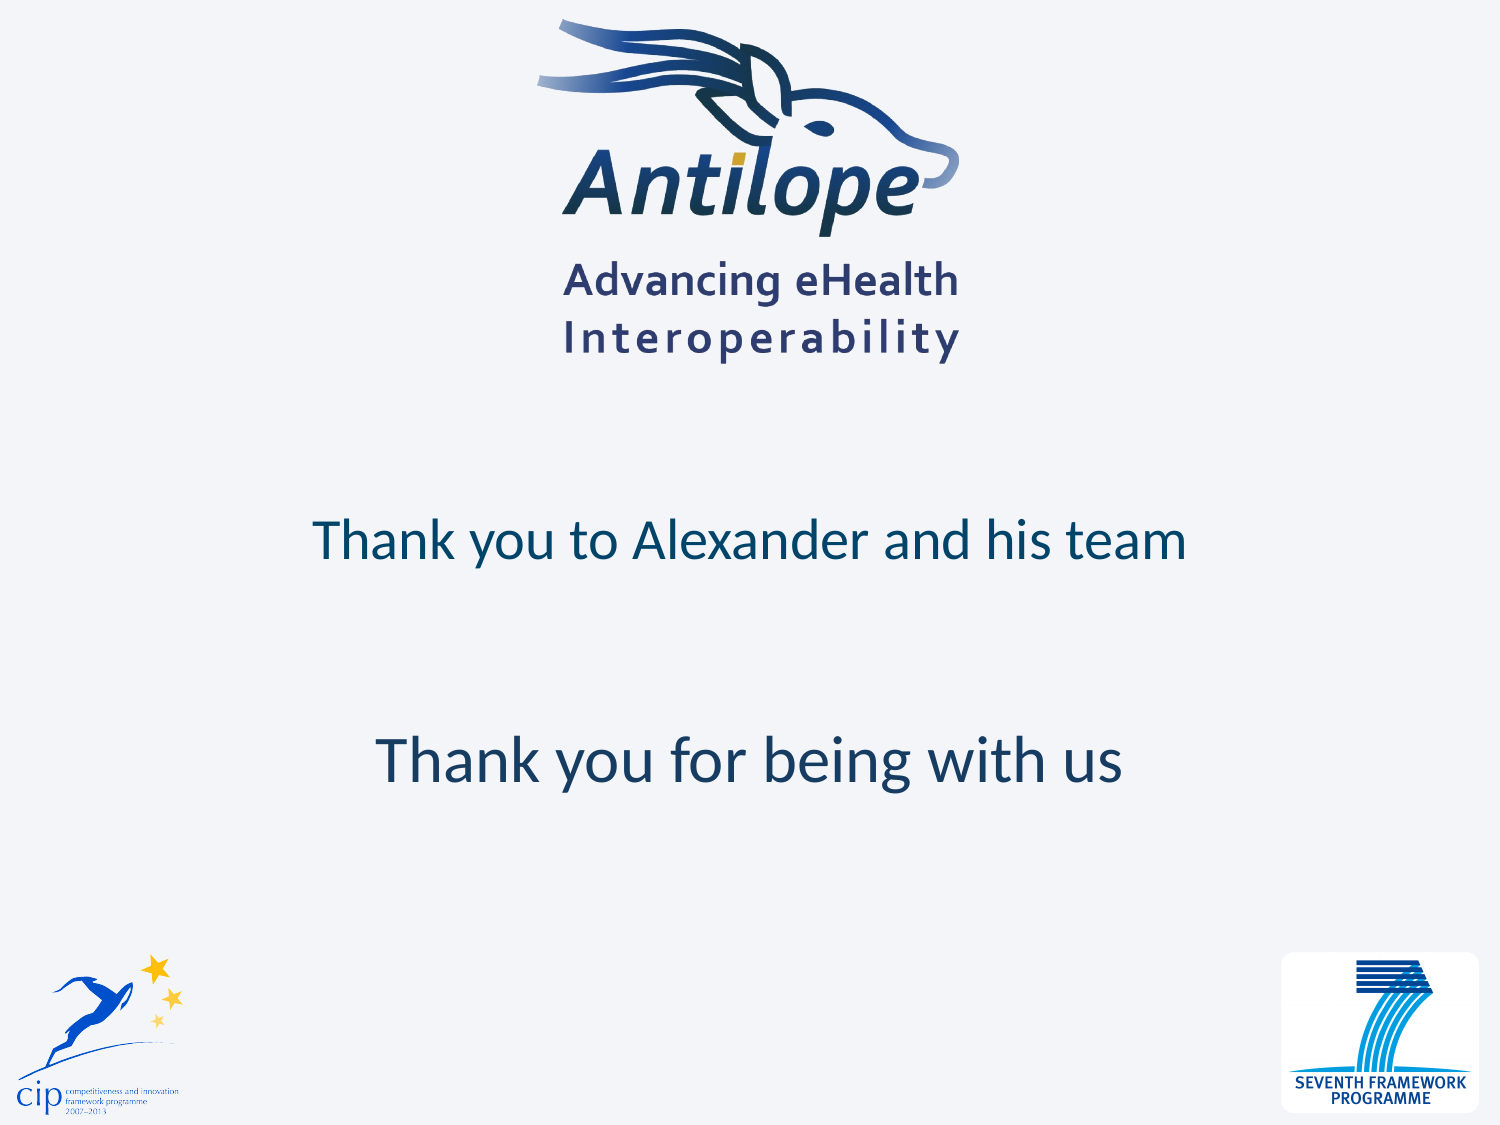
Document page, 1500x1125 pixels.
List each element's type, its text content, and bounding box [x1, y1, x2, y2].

picture [1281, 952, 1479, 1113]
subtitle Thank you for being with us [225, 708, 1275, 953]
title Thank you to Alexander and his team [112, 415, 1388, 657]
picture [17, 954, 183, 1115]
picture [537, 19, 959, 383]
